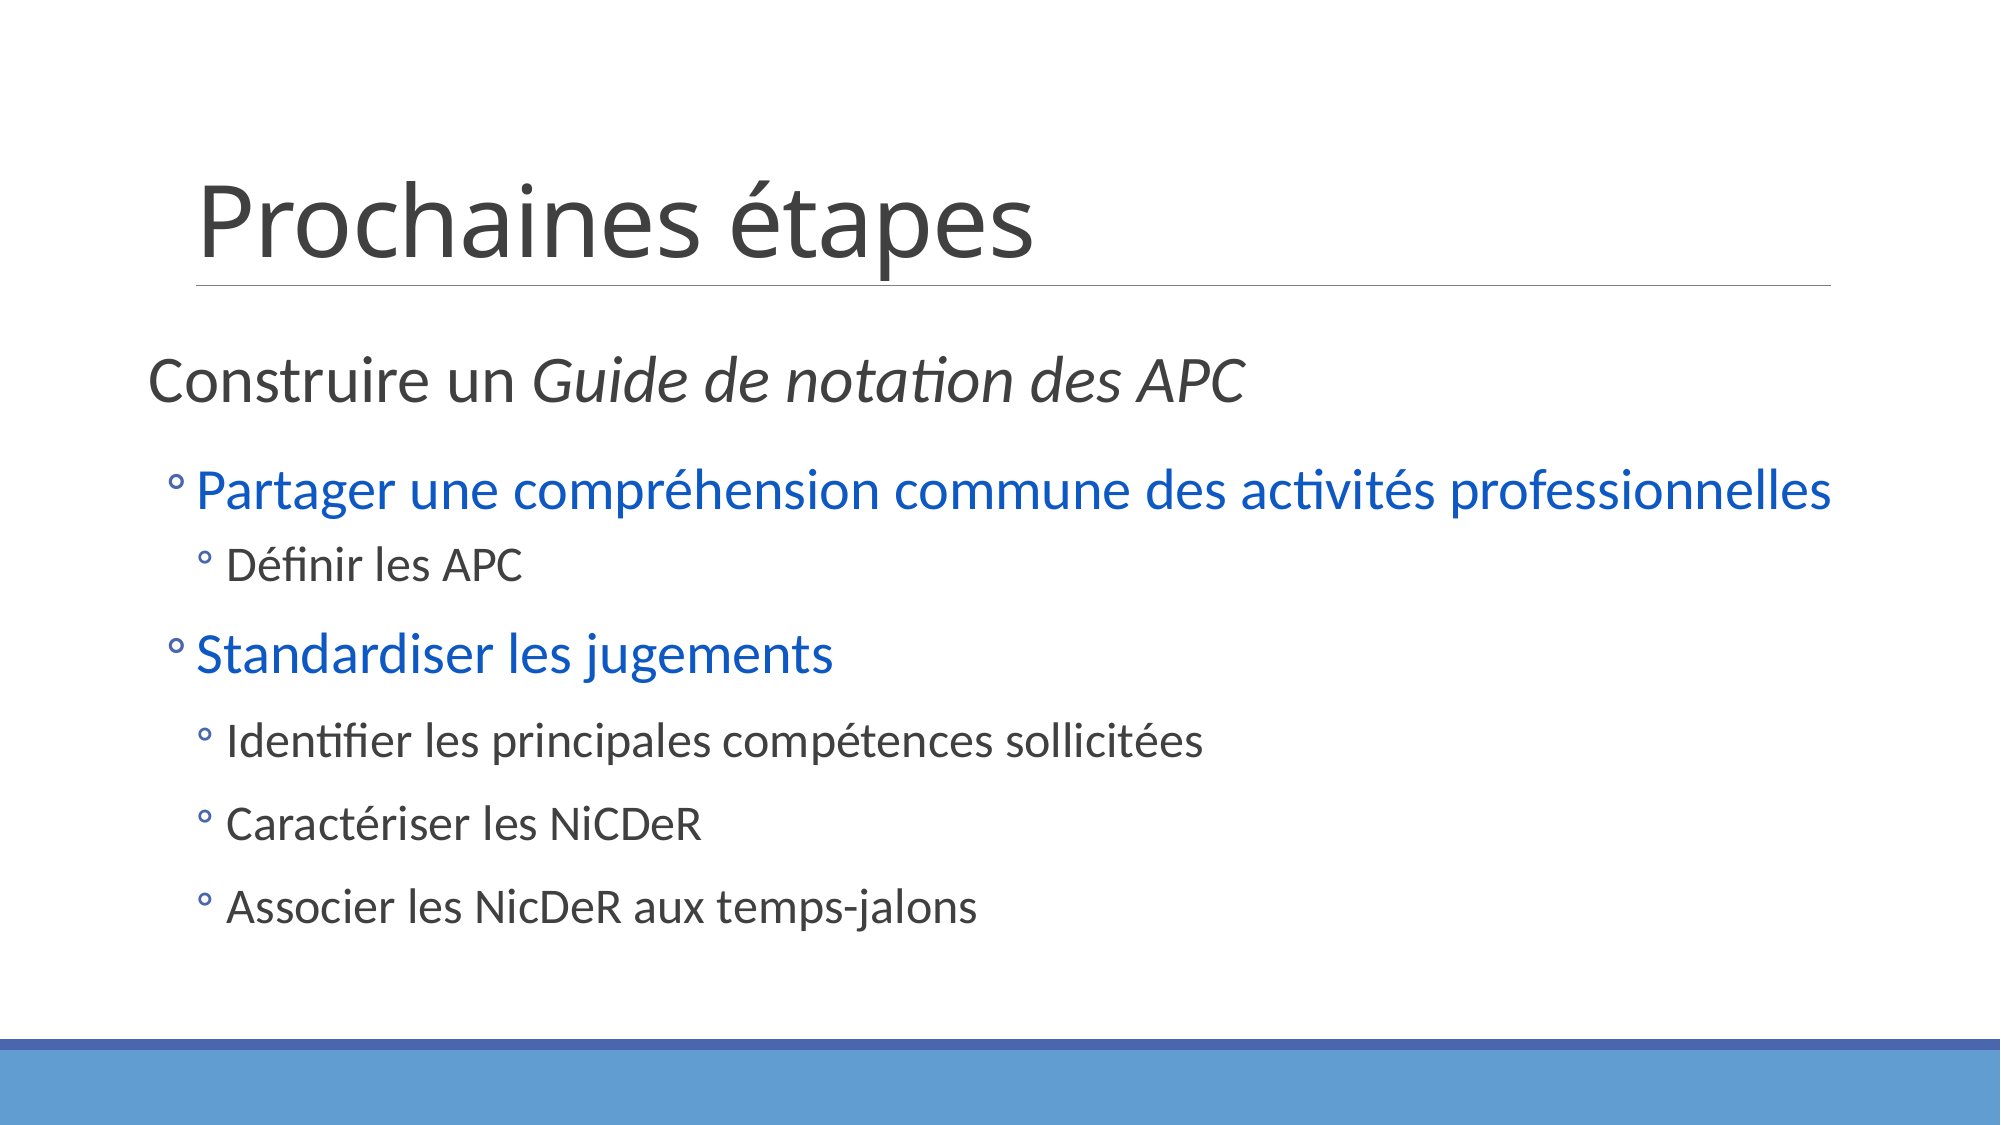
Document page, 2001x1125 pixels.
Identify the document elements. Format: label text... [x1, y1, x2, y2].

title Prochaines étapes [180, 47, 1830, 285]
list Construire un Guide de notation des APC Partager une compréhension commune des activités professionnelles Définir les APC Standardiser les jugements Identifier les principales compétences sollicitées Caractériser les NiCDeR Associer les NicDeR aux temps-jalons [133, 327, 1897, 963]
